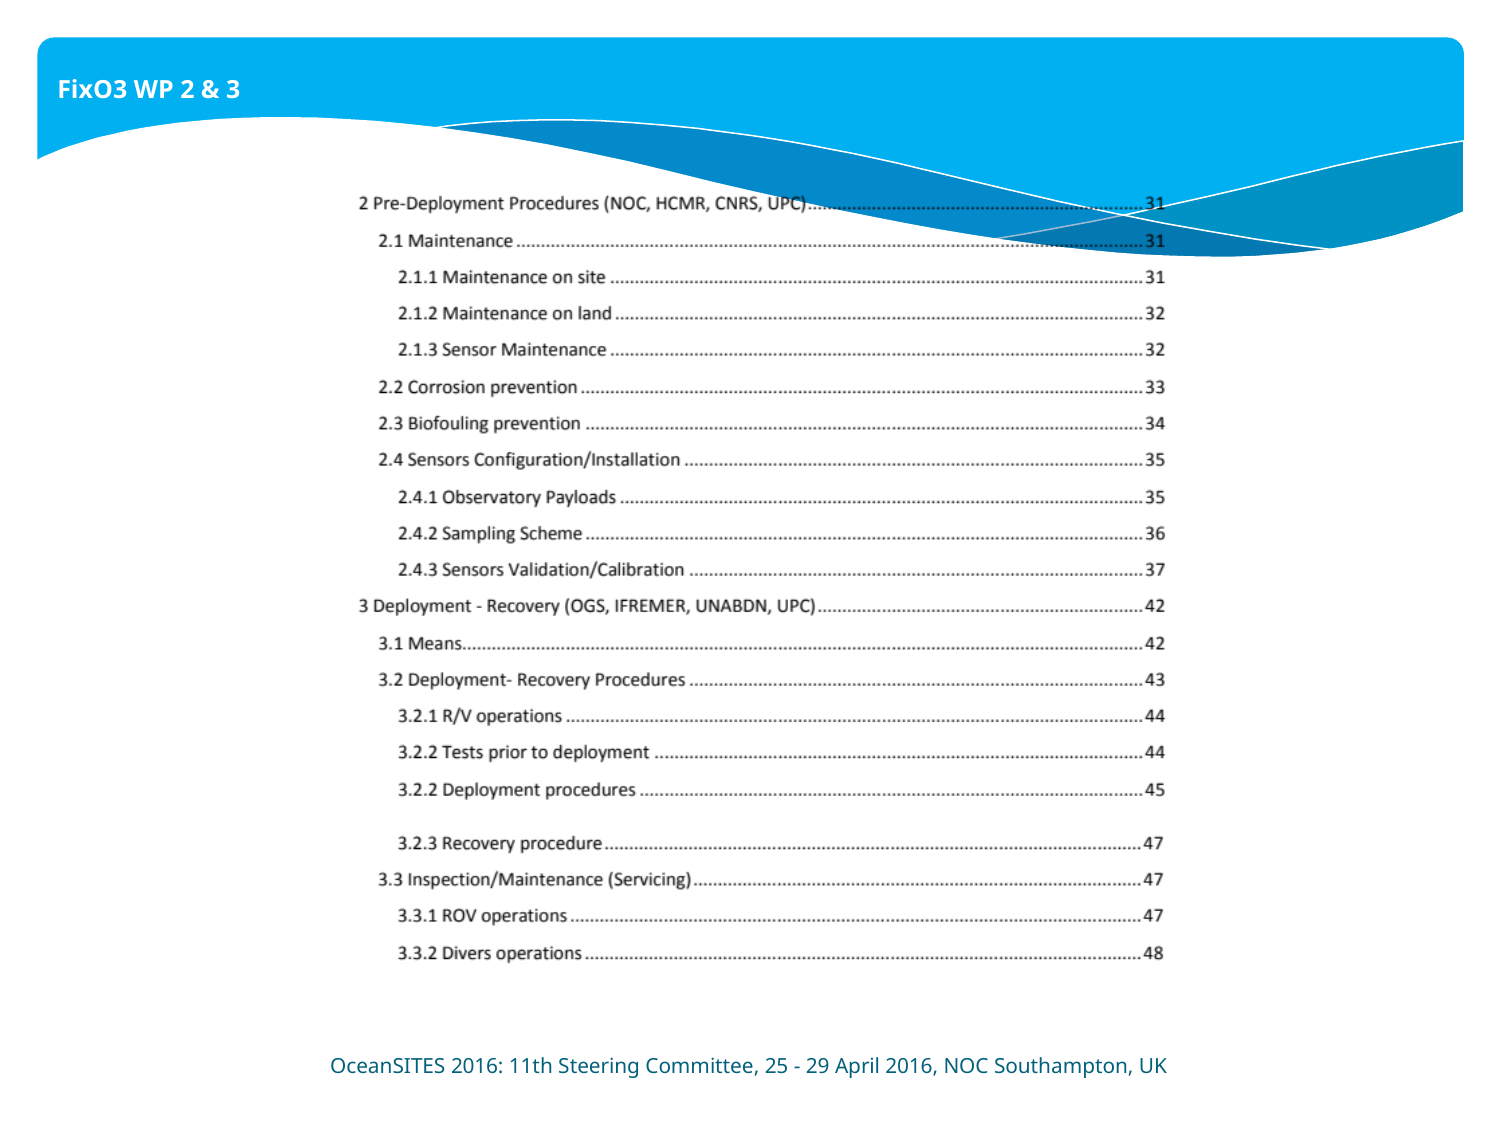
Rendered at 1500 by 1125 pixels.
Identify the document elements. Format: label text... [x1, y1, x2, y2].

text_box FixO3 WP 2 & 3 [42, 66, 762, 112]
footer OceanSITES 2016: 11th Steering Committee, 25 - 29 April 2016, NOC Southampton, UK [265, 1035, 1243, 1095]
picture [229, 184, 1294, 977]
